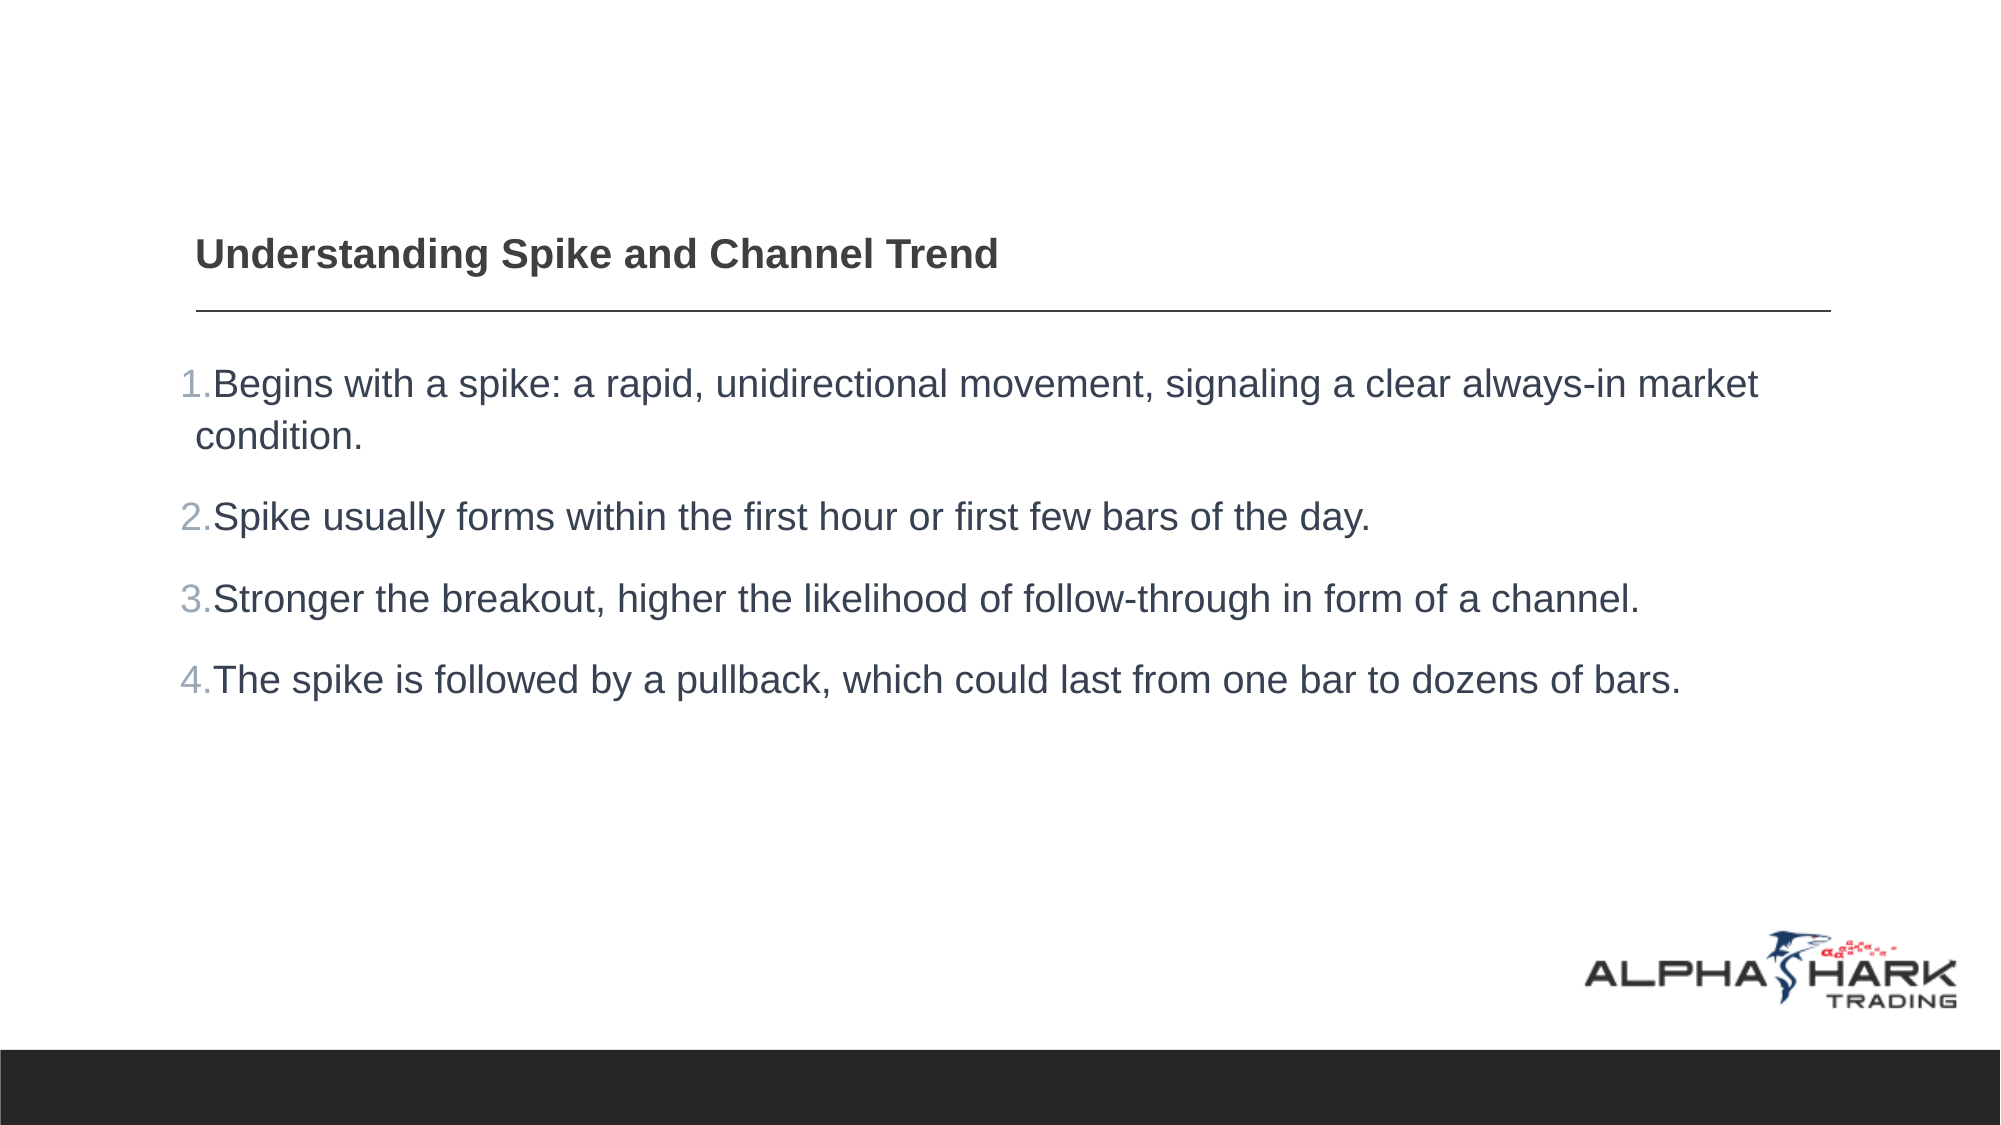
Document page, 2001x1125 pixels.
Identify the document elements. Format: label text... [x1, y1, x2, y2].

list Begins with a spike: a rapid, unidirectional movement, signaling a clear always-in market condition. Spike usually forms within the first hour or first few bars of the day. Stronger the breakout, higher the likelihood of follow-through in form of a channel. The spike is followed by a pullback, which could last from one bar to dozens of bars. [180, 345, 1830, 963]
picture [1576, 925, 1969, 1024]
title Understanding Spike and Channel Trend [180, 47, 1830, 285]
